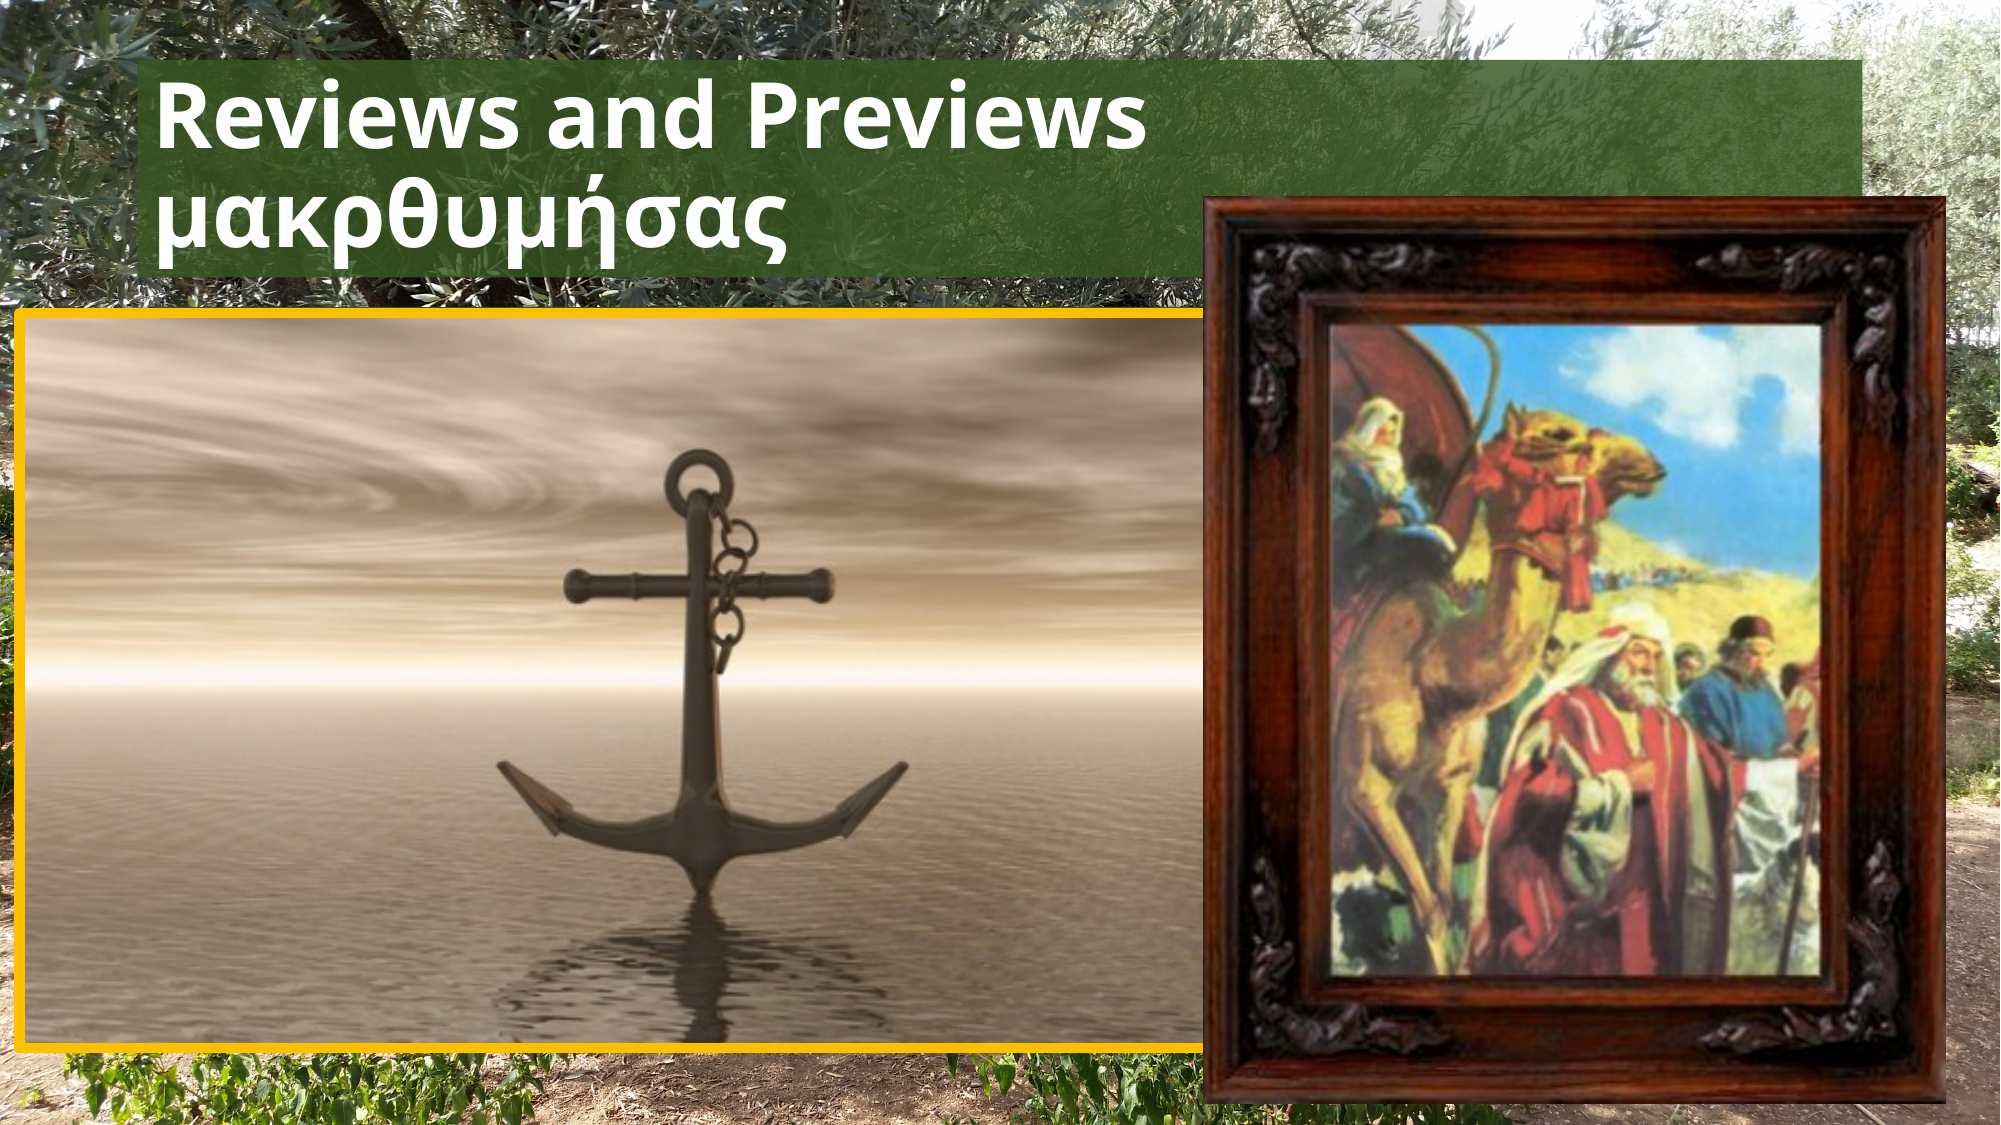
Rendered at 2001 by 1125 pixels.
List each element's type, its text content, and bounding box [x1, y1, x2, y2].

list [1202, 196, 1946, 1104]
title Reviews and Previews μακρθυμήσας [137, 59, 1863, 278]
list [24, 318, 1202, 1044]
picture [0, 0, 2000, 1125]
